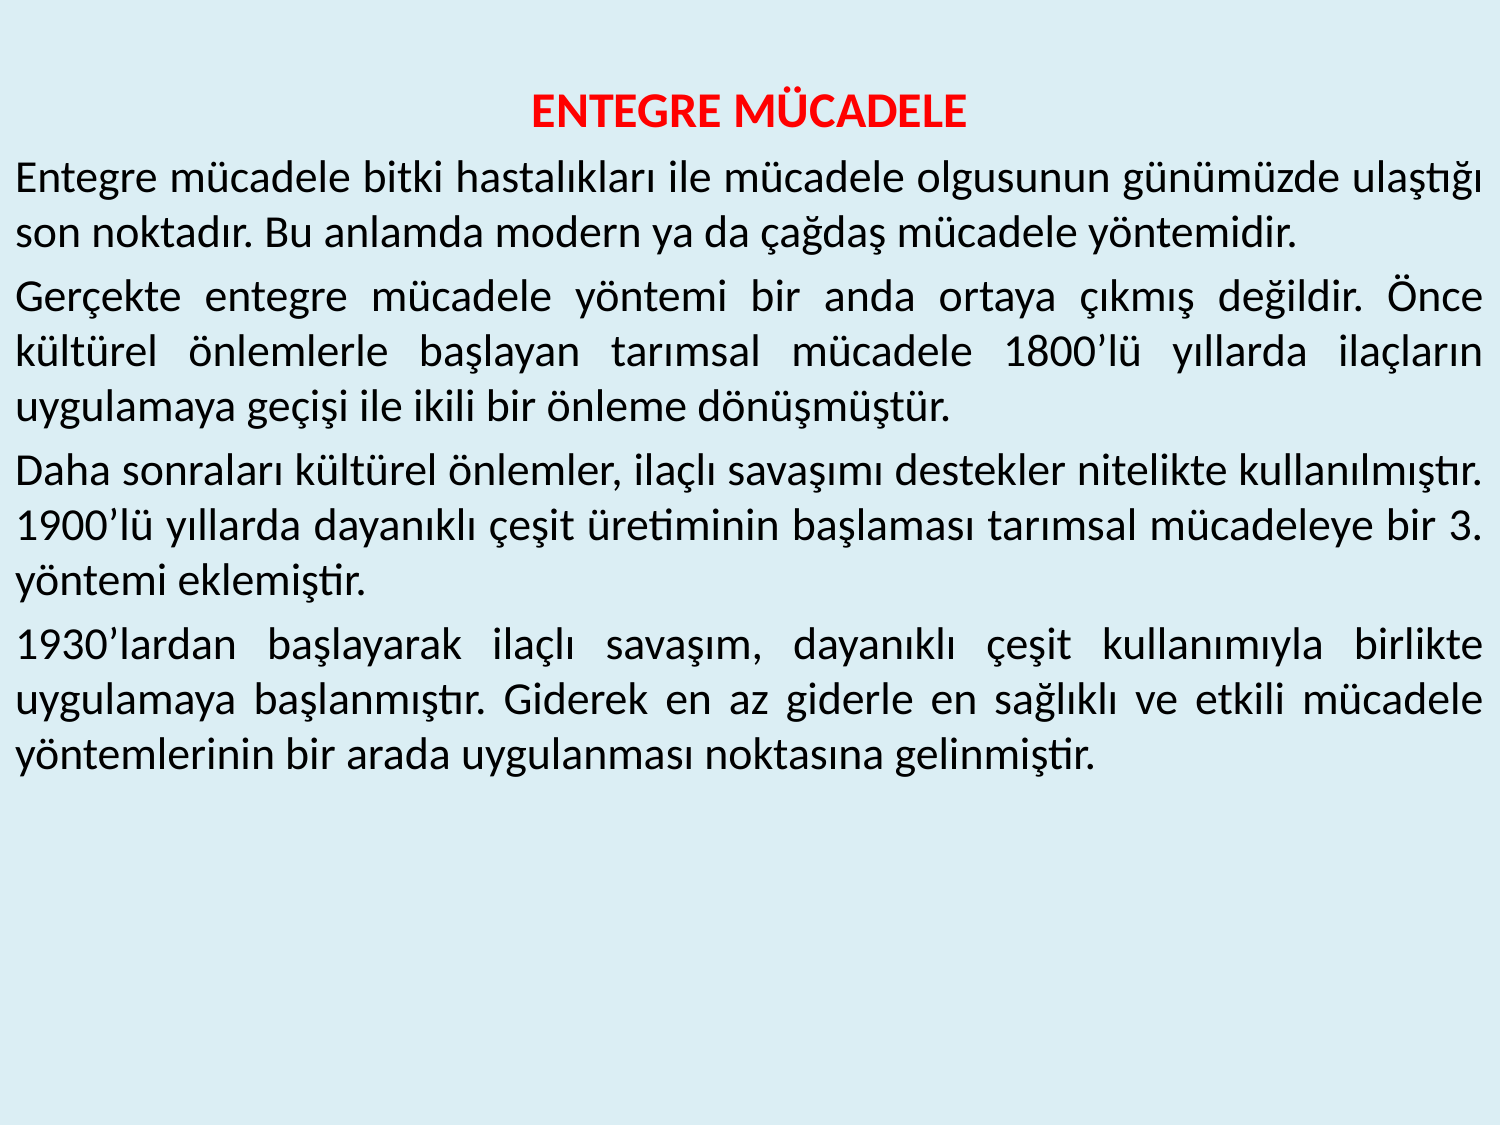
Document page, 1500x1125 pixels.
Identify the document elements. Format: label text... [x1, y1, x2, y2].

list ENTEGRE MÜCADELE Entegre mücadele bitki hastalıkları ile mücadele olgusunun günümüzde ulaştığı son noktadır. Bu anlamda modern ya da çağdaş mücadele yöntemidir. Gerçekte entegre mücadele yöntemi bir anda ortaya çıkmış değildir. Önce kültürel önlemlerle başlayan tarımsal mücadele 1800’lü yıllarda ilaçların uygulamaya geçişi ile ikili bir önleme dönüşmüştür. Daha sonraları kültürel önlemler, ilaçlı savaşımı destekler nitelikte kullanılmıştır. 1900’lü yıllarda dayanıklı çeşit üretiminin başlaması tarımsal mücadeleye bir 3. yöntemi eklemiştir. 1930’lardan başlayarak ilaçlı savaşım, dayanıklı çeşit kullanımıyla birlikte uygulamaya başlanmıştır. Giderek en az giderle en sağlıklı ve etkili mücadele yöntemlerinin bir arada uygulanması noktasına gelinmiştir. [0, 0, 1500, 1125]
